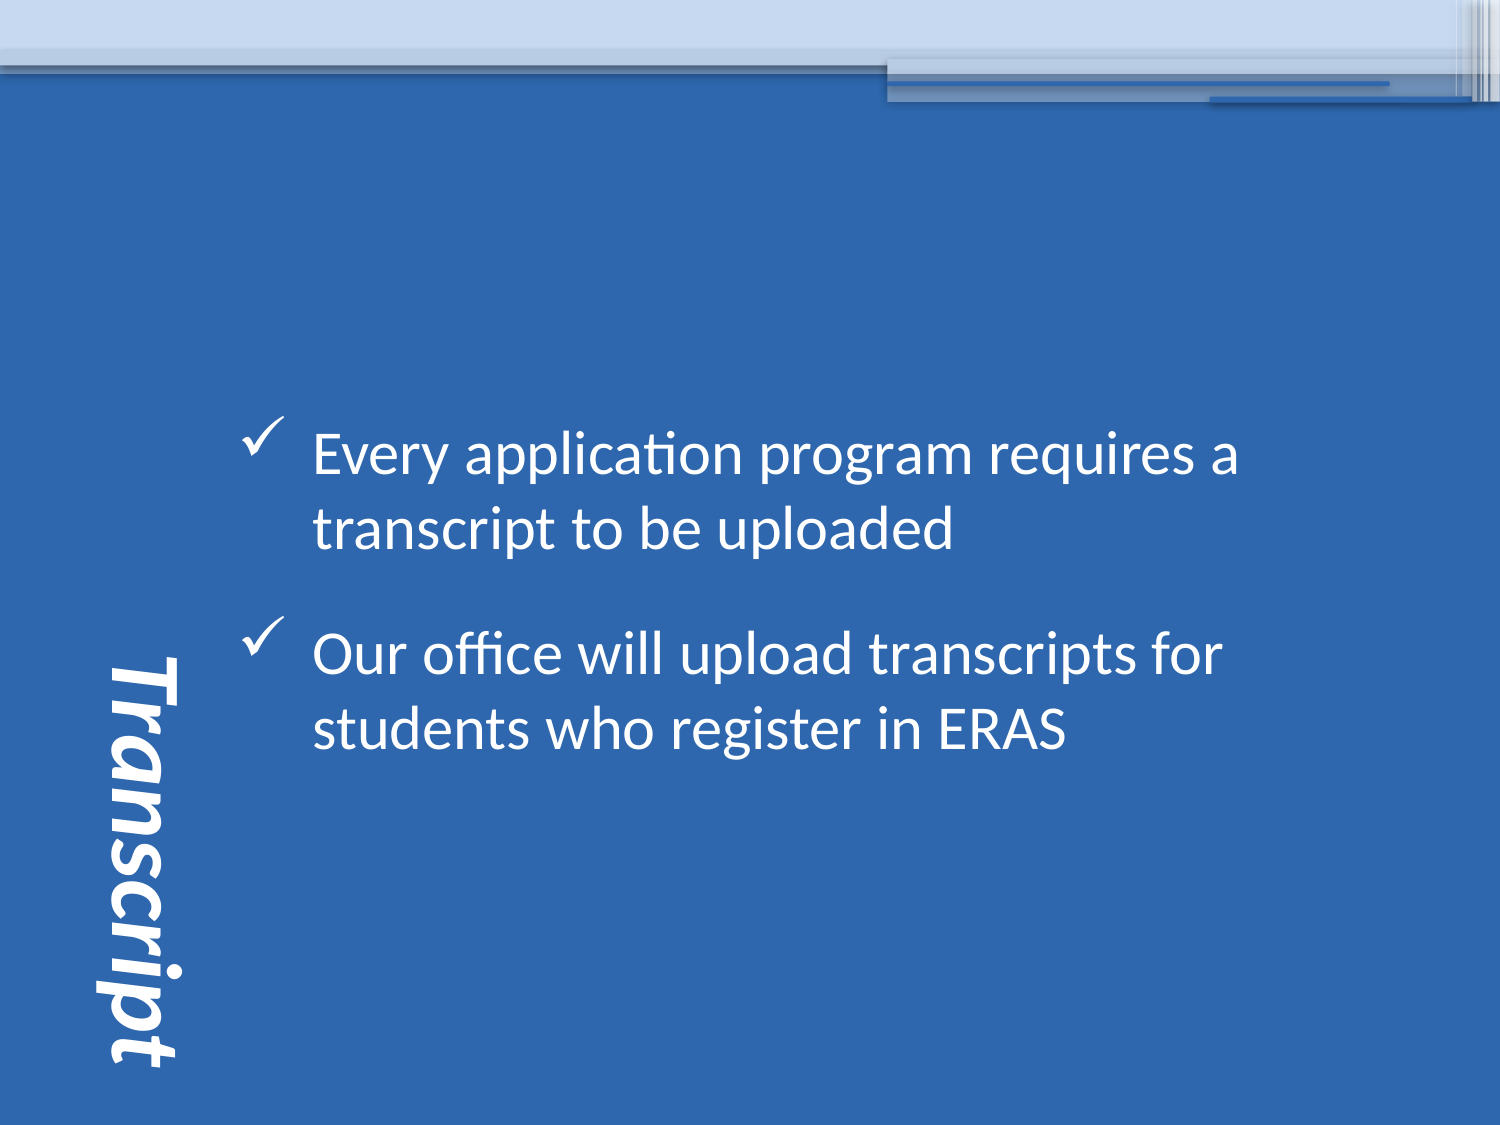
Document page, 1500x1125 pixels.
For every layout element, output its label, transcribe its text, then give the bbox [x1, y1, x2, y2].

title Transcript [50, 112, 213, 1075]
list Every application program requires a transcript to be uploaded Our office will upload transcripts for students who register in ERAS [237, 412, 1437, 925]
